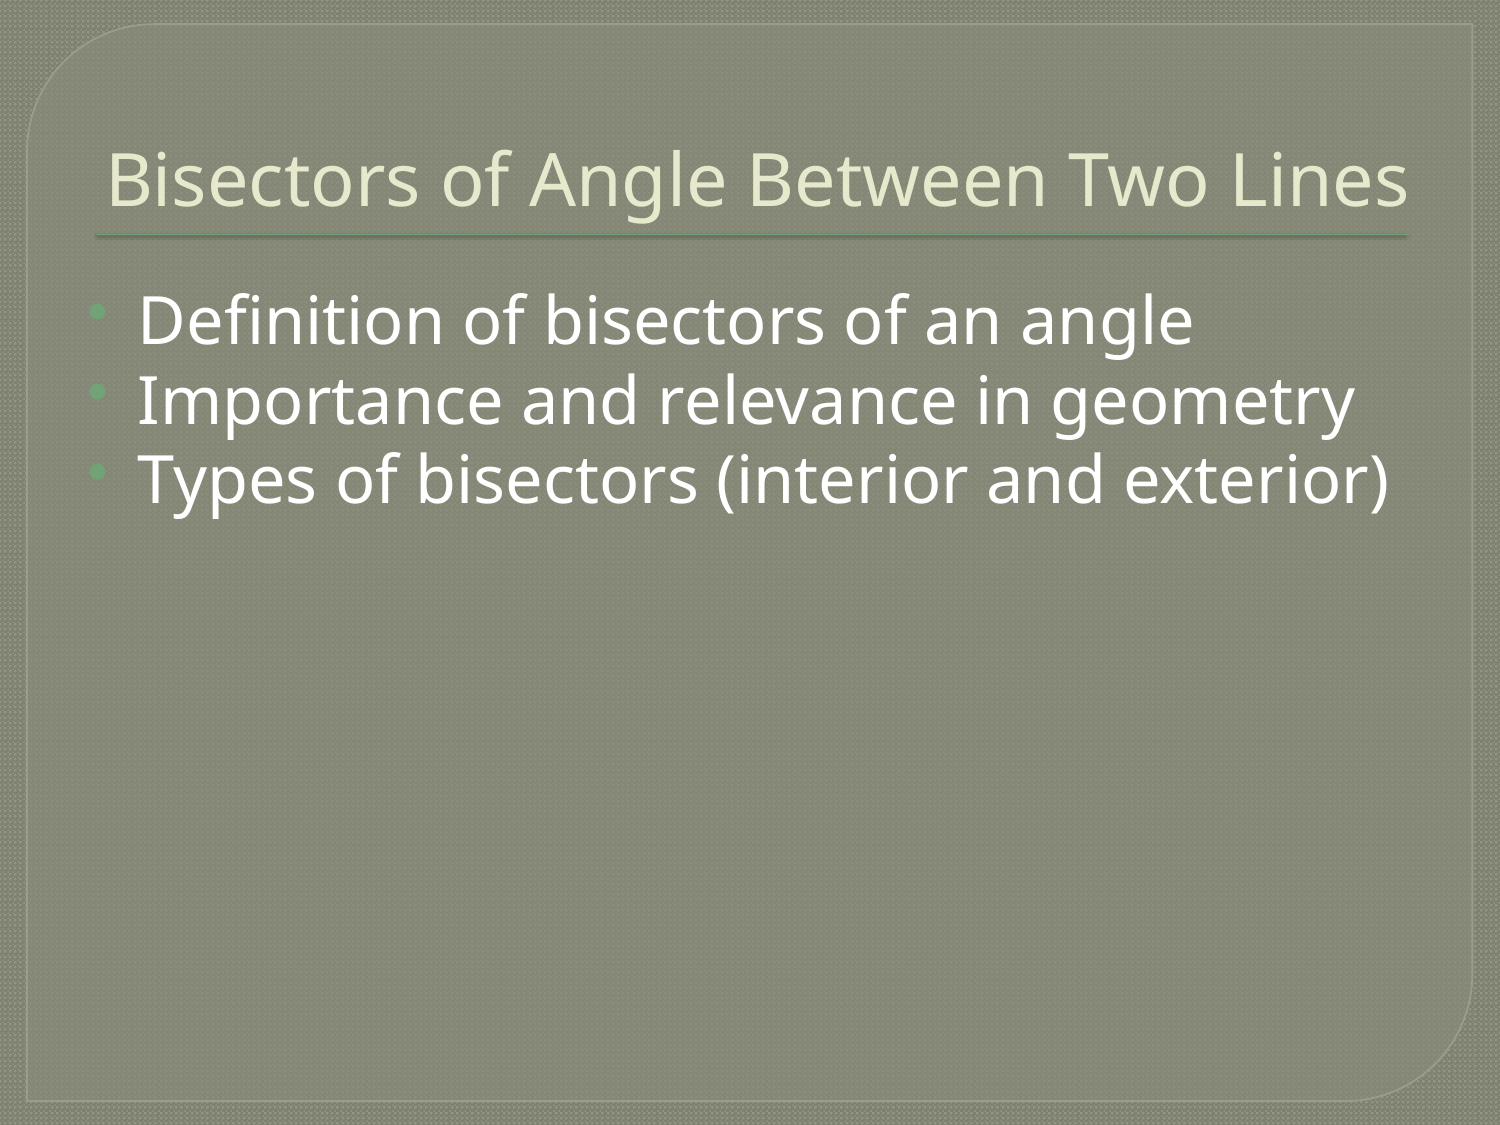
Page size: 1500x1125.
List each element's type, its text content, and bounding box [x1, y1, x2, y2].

list Definition of bisectors of an angle Importance and relevance in geometry Types of bisectors (interior and exterior) [75, 270, 1425, 1013]
title Bisectors of Angle Between Two Lines [75, 41, 1425, 230]
